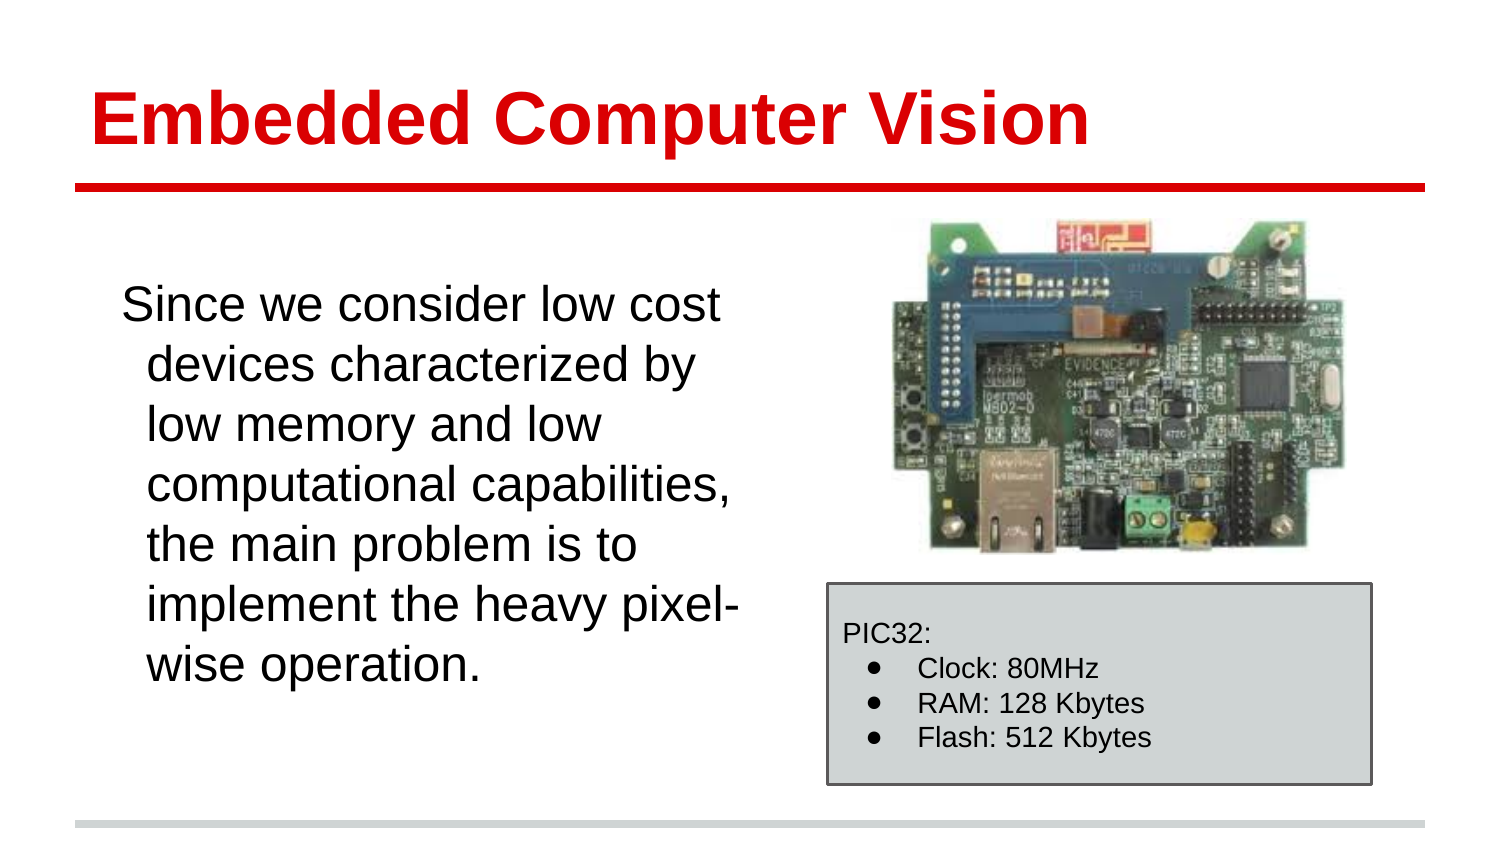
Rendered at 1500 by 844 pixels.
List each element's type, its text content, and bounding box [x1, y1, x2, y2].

list Since we consider low cost devices characterized by low memory and low computational capabilities, the main problem is to implement the heavy pixel-wise operation. [75, 196, 766, 808]
text_box PIC32: Clock: 80MHz RAM: 128 Kbytes Flash: 512 Kbytes [827, 583, 1372, 785]
picture [891, 217, 1347, 555]
title Embedded Computer Vision [75, 33, 1425, 175]
